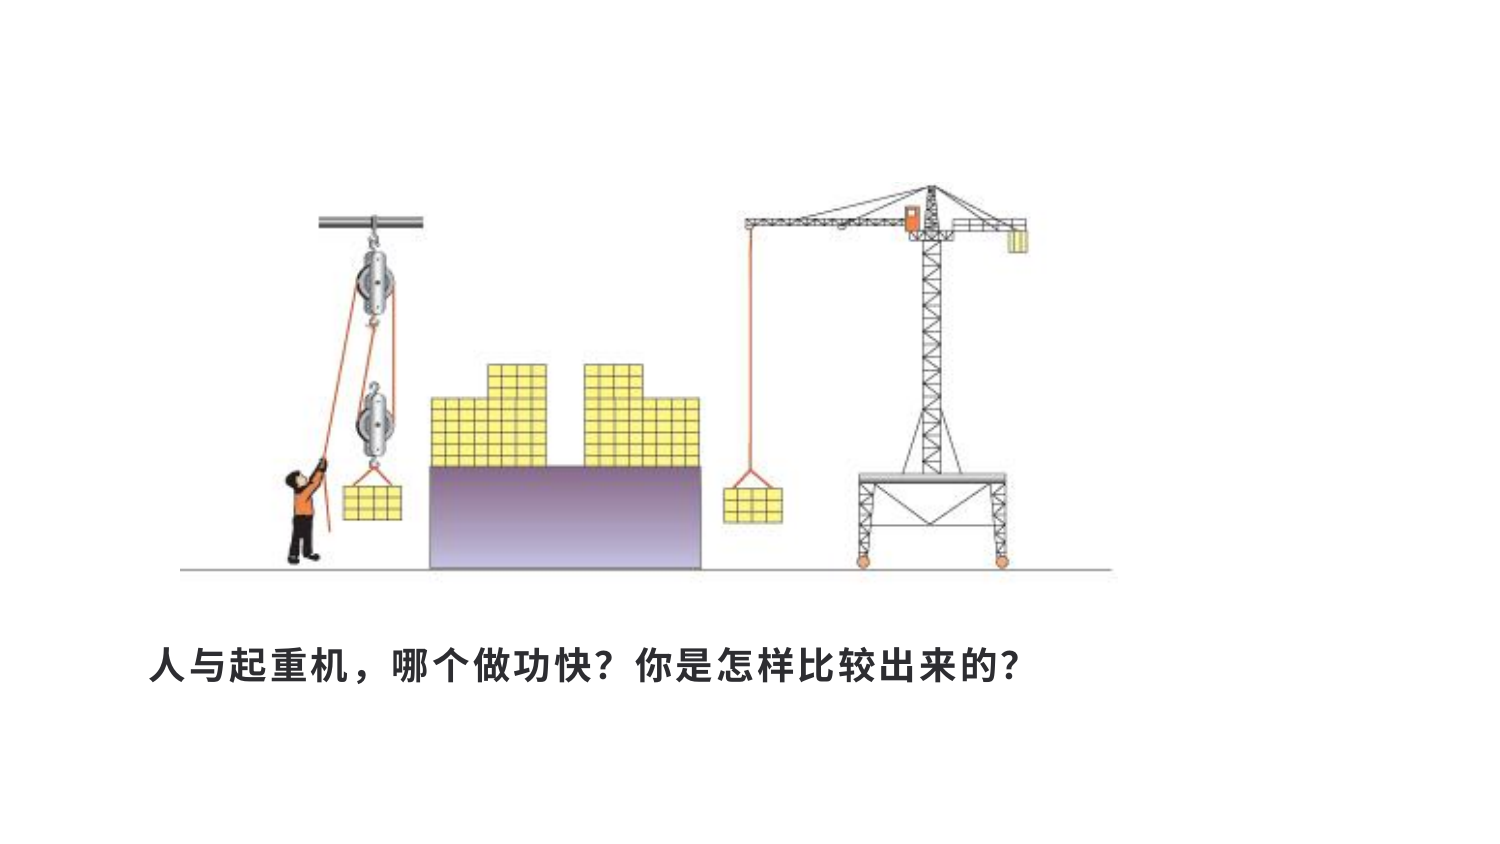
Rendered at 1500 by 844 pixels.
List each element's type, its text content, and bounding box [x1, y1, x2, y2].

picture [180, 182, 1118, 585]
text_box 人与起重机，哪个做功快？你是怎样比较出来的？ [133, 634, 1165, 695]
